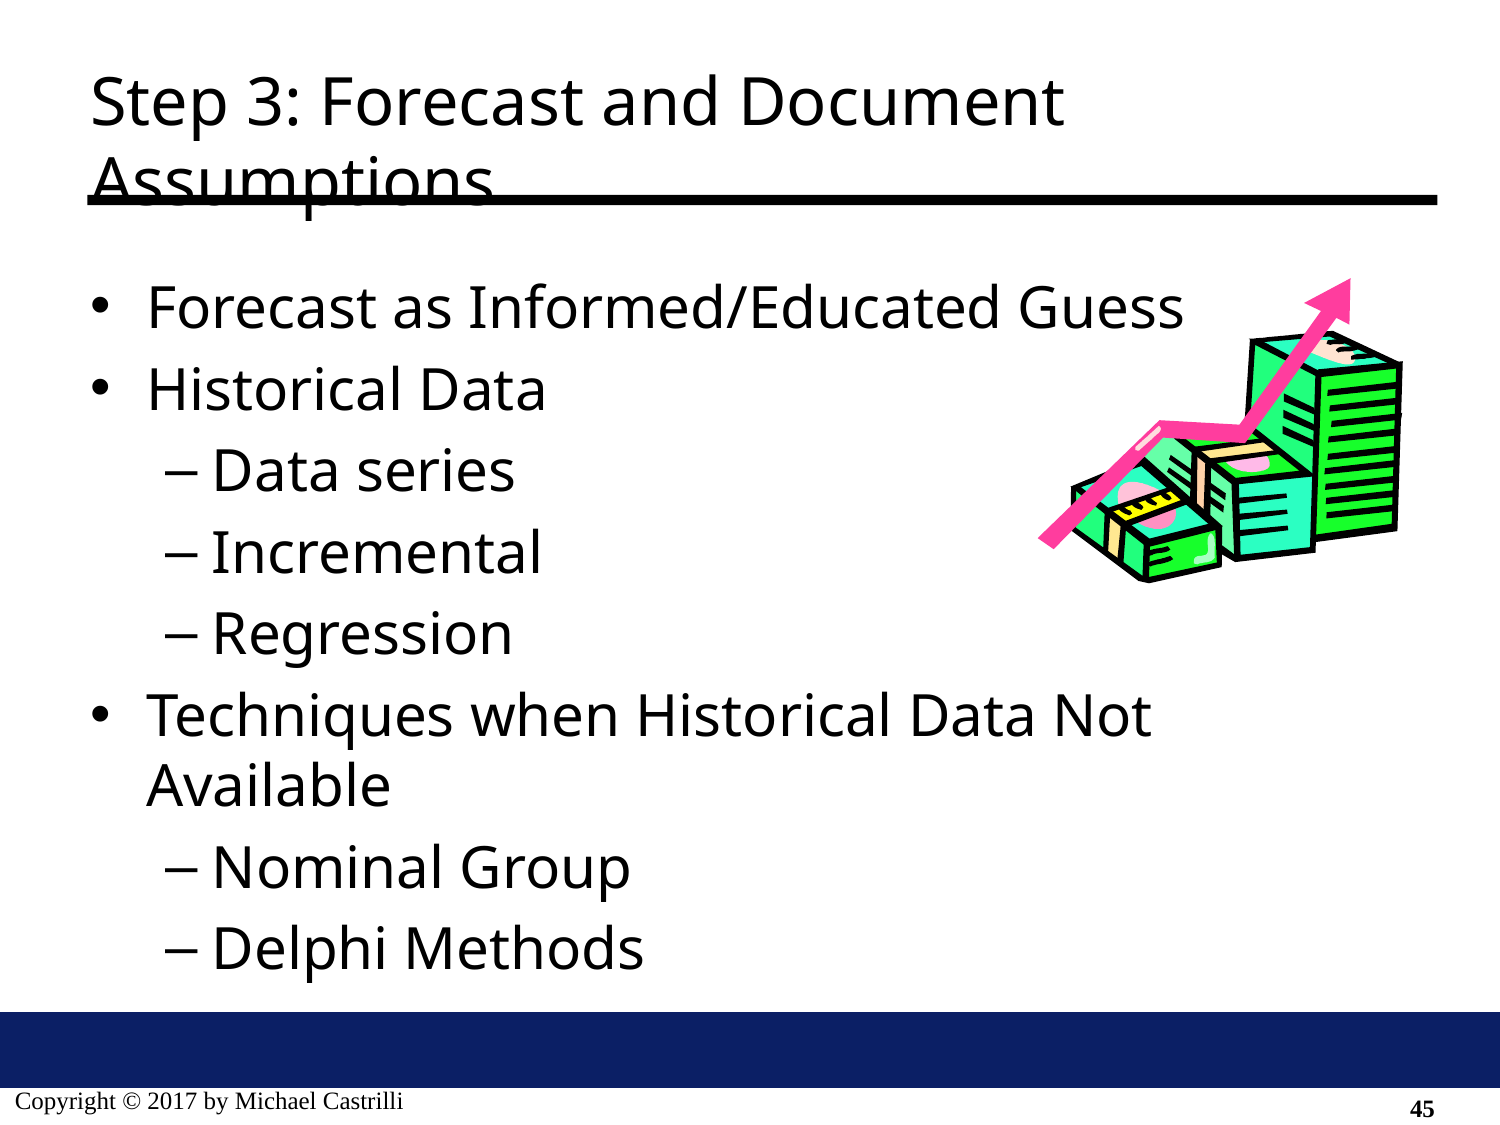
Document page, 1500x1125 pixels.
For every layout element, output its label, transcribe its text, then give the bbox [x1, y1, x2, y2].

slide_number 45 [1100, 1077, 1450, 1125]
picture [0, 1012, 1500, 1088]
picture [1037, 274, 1407, 587]
title Step 3: Forecast and Document Assumptions [75, 45, 1500, 233]
list Forecast as Informed/Educated Guess Historical Data Data series Incremental Regression Techniques when Historical Data Not Available Nominal Group Delphi Methods [75, 262, 1425, 1005]
